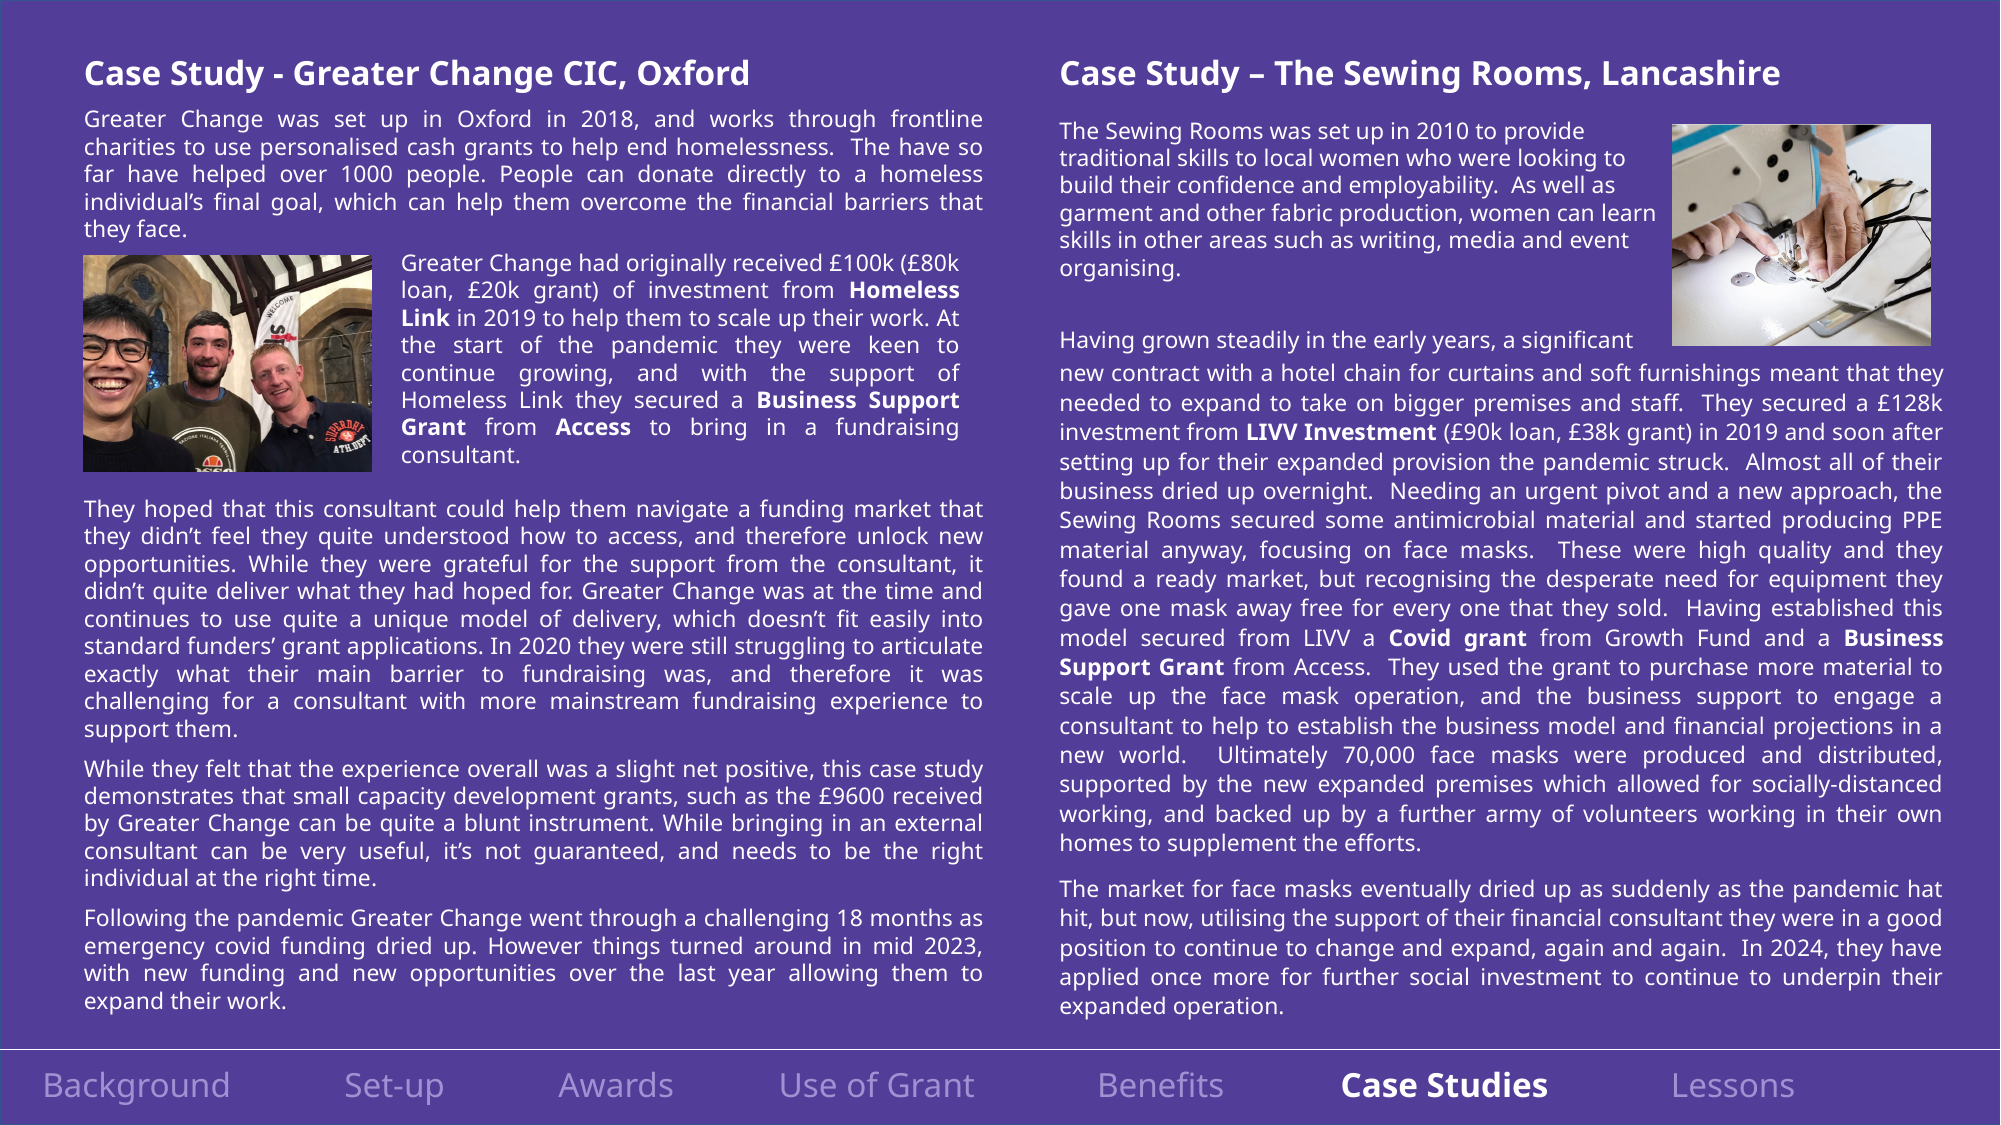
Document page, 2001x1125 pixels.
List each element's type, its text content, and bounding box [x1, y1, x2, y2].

picture [1672, 124, 1931, 346]
text_box [0, 1051, 2000, 1125]
text_box Case Study - Greater Change CIC, Oxford Greater Change was set up in Oxford in 2018, and works through frontline charities to use personalised cash grants to help end homelessness. The have so far have helped over 1000 people. People can donate directly to a homeless individual’s final goal, which can help them overcome the financial barriers that they face. fundraising consultant. They hoped that this consultant could help them navigate a funding market that they didn’t feel they quite understood how to access, and therefore unlock new opportunities. While they were grateful for the support from the consultant, it didn’t quite deliver what they had hoped for. Greater Change was at the time and continues to use quite a unique model of delivery, which doesn’t fit easily into standard funders’ grant applications. In 2020 they were still struggling to articulate exactly what their main barrier to fundraising was, and therefore it was challenging for a consultant with more mainstream fundraising experience to support them. While they felt that the experience overall was a slight net positive, this case study demonstrates that small capacity development grants, such as the £9600 received by Greater Change can be quite a blunt instrument. While bringing in an external consultant can be very useful, it’s not guaranteed, and needs to be the right individual at the right time. Following the pandemic Greater Change went through a challenging 18 months as emergency covid funding dried up. However things turned around in mid 2023, with new funding and new opportunities over the last year allowing them to expand their work. [69, 44, 1000, 1022]
text_box The Sewing Rooms was set up in 2010 to provide traditional skills to local women who were looking to build their confidence and employability. As well as garment and other fabric production, women can learn skills in other areas such as writing, media and event organising. Having grown steadily in the early years, a significant [1044, 108, 1673, 361]
text_box Case Study – The Sewing Rooms, Lancashire new contract with a hotel chain for curtains and soft furnishings meant that they needed to expand to take on bigger premises and staff. They secured a £128k investment from LIVV Investment (£90k loan, £38k grant) in 2019 and soon after setting up for their expanded provision the pandemic struck. Almost all of their business dried up overnight. Needing an urgent pivot and a new approach, the Sewing Rooms secured some antimicrobial material and started producing PPE material anyway, focusing on face masks. These were high quality and they found a ready market, but recognising the desperate need for equipment they gave one mask away free for every one that they sold. Having established this model secured from LIVV a Covid grant from Growth Fund and a Business Support Grant from Access. They used the grant to purchase more material to scale up the face mask operation, and the business support to engage a consultant to help to establish the business model and financial projections in a new world. Ultimately 70,000 face masks were produced and distributed, supported by the new expanded premises which allowed for socially-distanced working, and backed up by a further army of volunteers working in their own homes to supplement the efforts. The market for face masks eventually dried up as suddenly as the pandemic hat hit, but now, utilising the support of their financial consultant they were in a good position to continue to change and expand, again and again. In 2024, they have applied once more for further social investment to continue to underpin their expanded operation. [1044, 44, 1959, 1027]
text_box Background Set-up Awards Use of Grant Benefits Case Studies Lessons [27, 1056, 1985, 1112]
text_box [0, 0, 2000, 1049]
text_box Greater Change had originally received £100k (£80k loan, £20k grant) of investment from Homeless Link in 2019 to help them to scale up their work. At the start of the pandemic they were keen to continue growing, and with the support of Homeless Link they secured a Business Support Grant from Access to bring in a fundraising consultant. [386, 240, 975, 476]
picture [83, 255, 372, 472]
